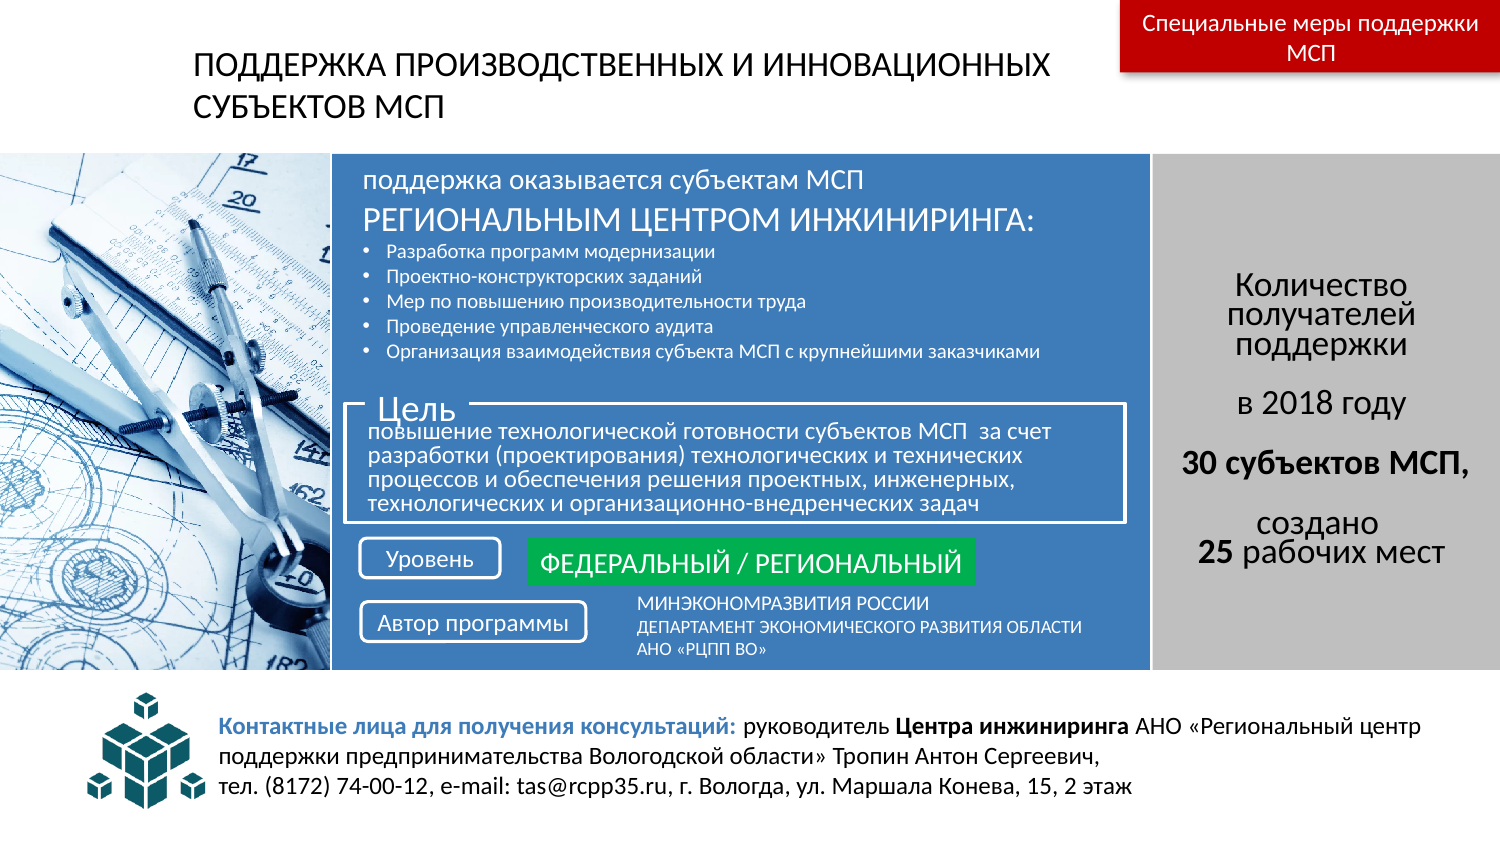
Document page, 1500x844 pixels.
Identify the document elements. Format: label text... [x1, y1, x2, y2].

text_box поддержка оказывается субъектам МСП РЕГИОНАЛЬНЫМ ЦЕНТРОМ ИНЖИНИРИНГА: Разработка программ модернизации Проектно-конструкторских заданий Мер по повышению производительности труда Проведение управленческого аудита Организация взаимодействия субъекта МСП с крупнейшими заказчиками [350, 154, 1100, 370]
text_box ФЕДЕРАЛЬНЫЙ / РЕГИОНАЛЬНЫЙ [527, 538, 976, 586]
text_box [334, 152, 1151, 672]
text_box Уровень [357, 536, 503, 580]
text_box МИНЭКОНОМРАЗВИТИЯ РОССИИ ДЕПАРТАМЕНТ ЭКОНОМИЧЕСКОГО РАЗВИТИЯ ОБЛАСТИ АНО «РЦПП ВО» [624, 583, 1095, 666]
text_box повышение технологической готовности субъектов МСП за счет разработки (проектирования) технологических и технических процессов и обеспечения решения проектных, инженерных, технологических и организационно-внедренческих задач [354, 414, 1096, 523]
text_box Контактные лица для получения консультаций: руководитель Центра инжиниринга АНО «Региональный центр поддержки предпринимательства Вологодской области» Тропин Антон Сергеевич, тел. (8172) 74-00-12, e-mail: tas@rcpp35.ru, г. Вологда, ул. Маршала Конева, 15, 2 этаж [217, 703, 1490, 806]
picture [0, 153, 331, 671]
text_box [1151, 152, 1500, 672]
text_box Цель [364, 377, 469, 414]
picture [69, 689, 212, 812]
text_box Автор программы [358, 599, 589, 644]
text_box Количество получателей поддержки в 2018 году 30 субъектов МСП, создано 25 рабочих мест [1146, 265, 1497, 577]
text_box ПОДДЕРЖКА ПРОИЗВОДСТВЕННЫХ И ИННОВАЦИОННЫХ СУБЪЕКТОВ МСП [180, 34, 1500, 133]
text_box [343, 401, 1127, 525]
text_box Специальные меры поддержки МСП [1119, 0, 1500, 73]
